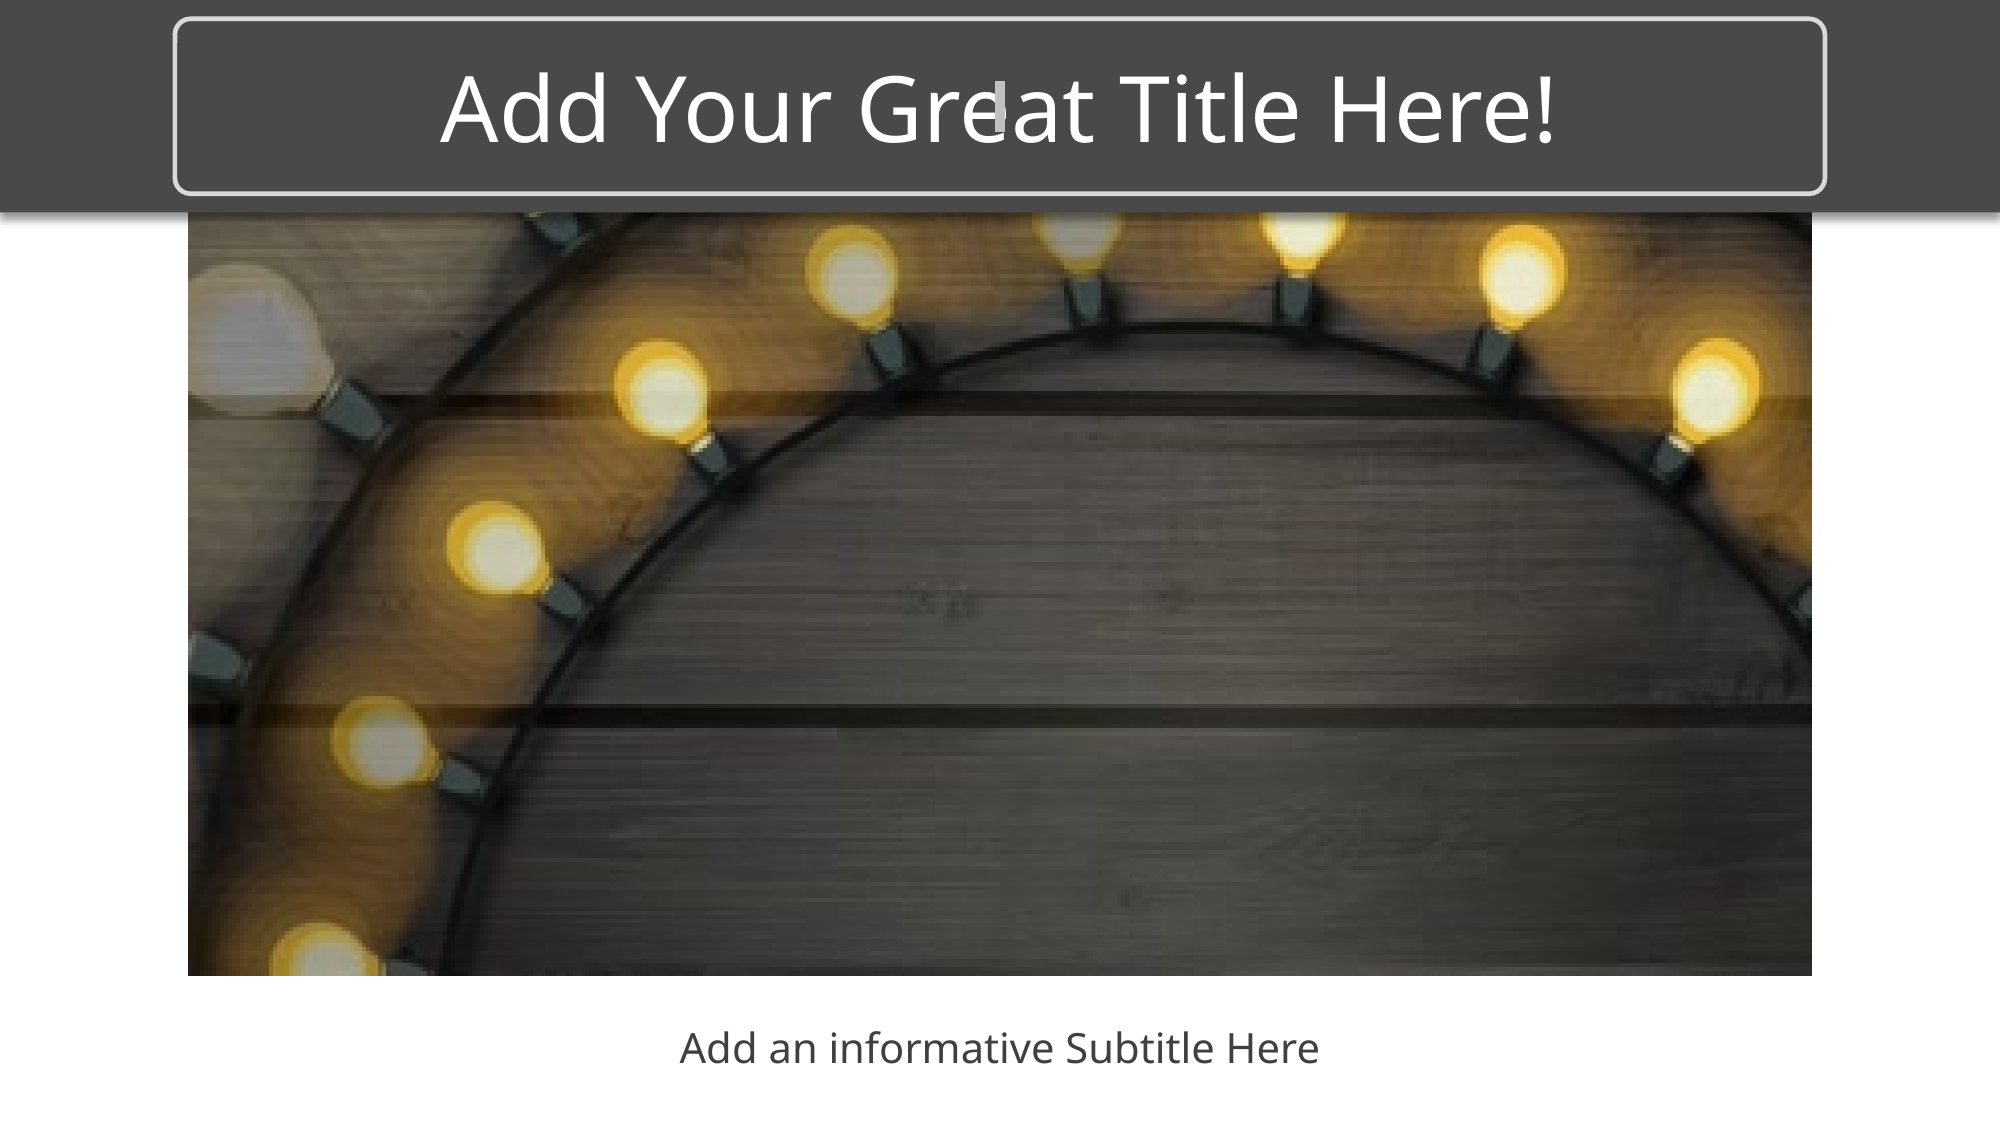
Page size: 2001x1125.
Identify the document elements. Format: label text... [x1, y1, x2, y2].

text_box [0, 0, 2000, 213]
text_box Add an informative Subtitle Here [249, 1013, 1750, 1083]
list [187, 224, 1813, 977]
